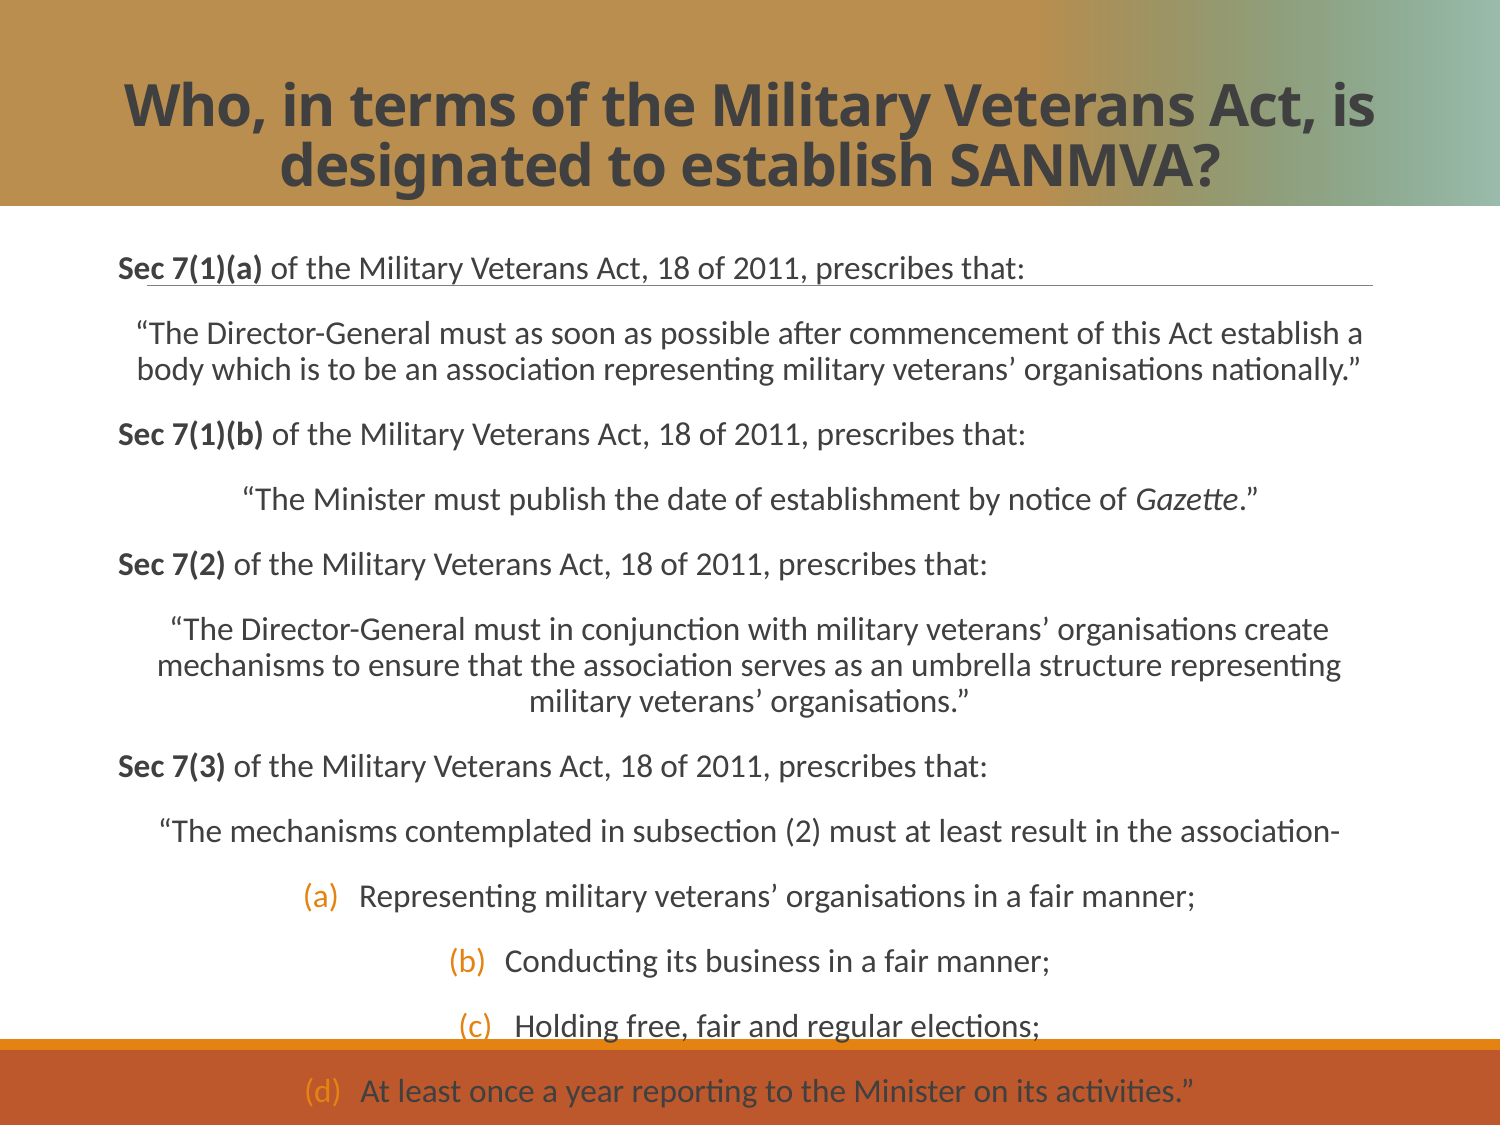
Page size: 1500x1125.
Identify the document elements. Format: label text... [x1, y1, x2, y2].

list Sec 7(1)(a) of the Military Veterans Act, 18 of 2011, prescribes that: “The Director-General must as soon as possible after commencement of this Act establish a body which is to be an association representing military veterans’ organisations nationally.” Sec 7(1)(b) of the Military Veterans Act, 18 of 2011, prescribes that: “The Minister must publish the date of establishment by notice of Gazette.” Sec 7(2) of the Military Veterans Act, 18 of 2011, prescribes that: “The Director-General must in conjunction with military veterans’ organisations create mechanisms to ensure that the association serves as an umbrella structure representing military veterans’ organisations.” Sec 7(3) of the Military Veterans Act, 18 of 2011, prescribes that: “The mechanisms contemplated in subsection (2) must at least result in the association- Representing military veterans’ organisations in a fair manner; Conducting its business in a fair manner; Holding free, fair and regular elections; At least once a year reporting to the Minister on its activities.” [103, 243, 1397, 1031]
text_box [0, 0, 1500, 207]
title Who, in terms of the Military Veterans Act, is designated to establish SANMVA? [103, 0, 1397, 206]
